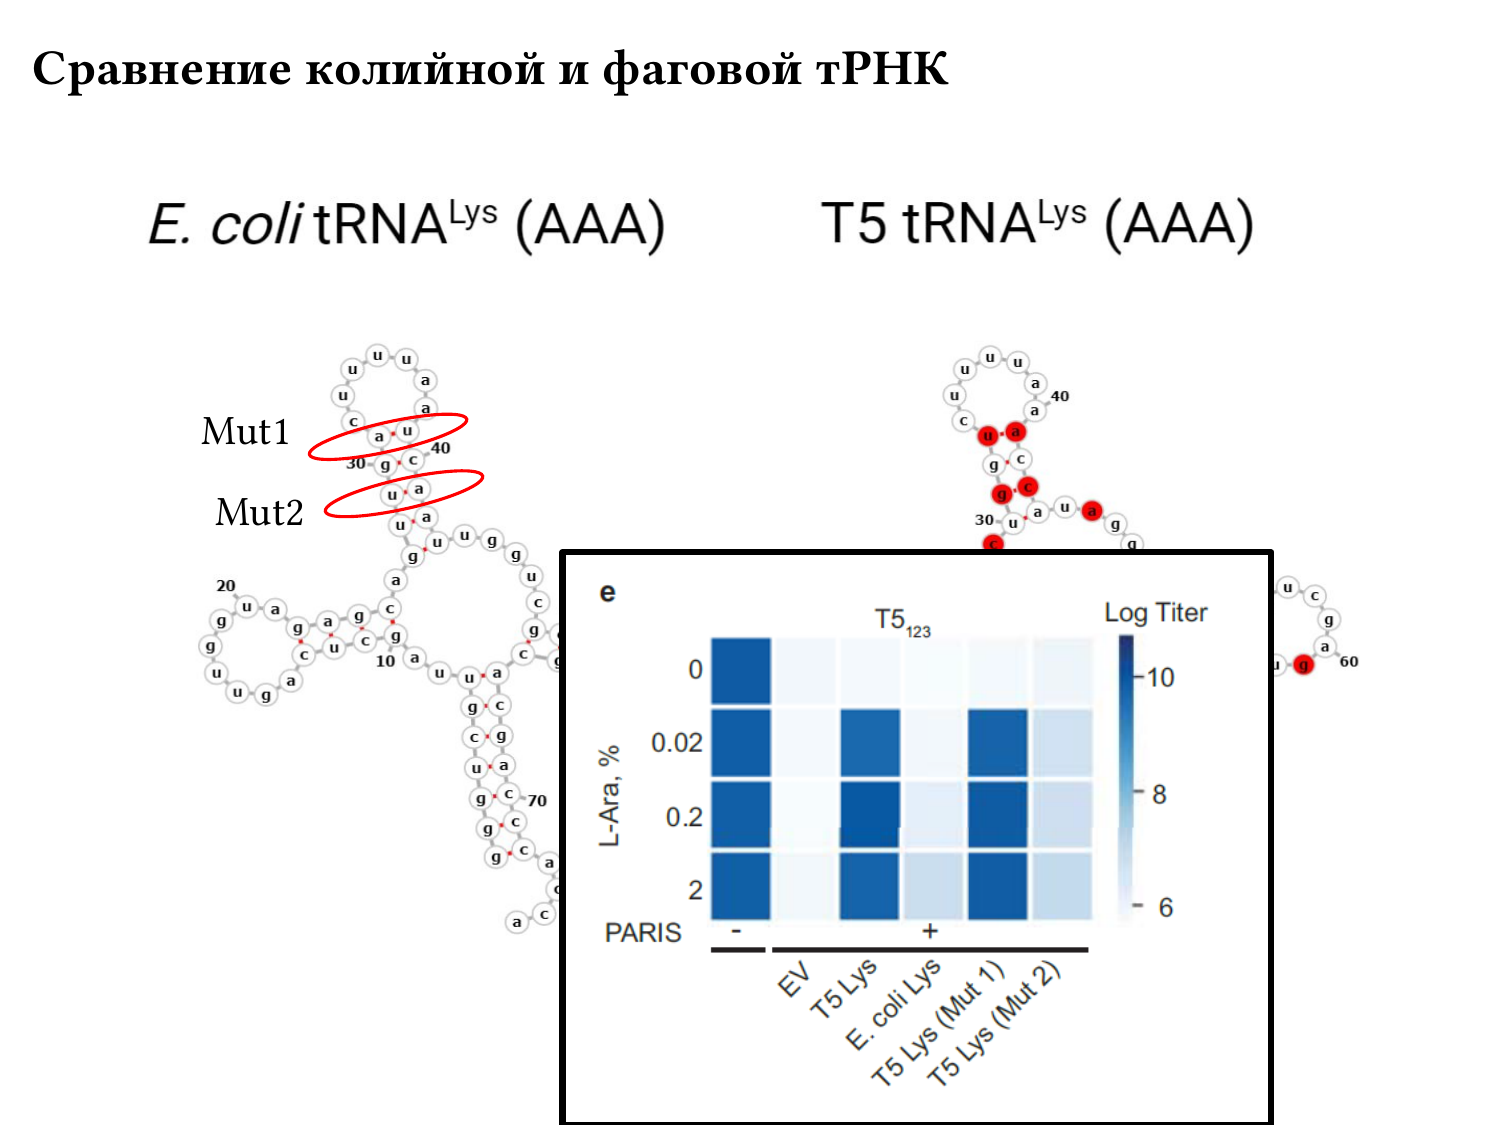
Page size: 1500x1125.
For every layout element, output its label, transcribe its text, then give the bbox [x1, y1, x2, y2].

text_box Сравнение колийной и фаговой тРНК [20, 27, 1355, 101]
picture [129, 180, 1371, 1123]
